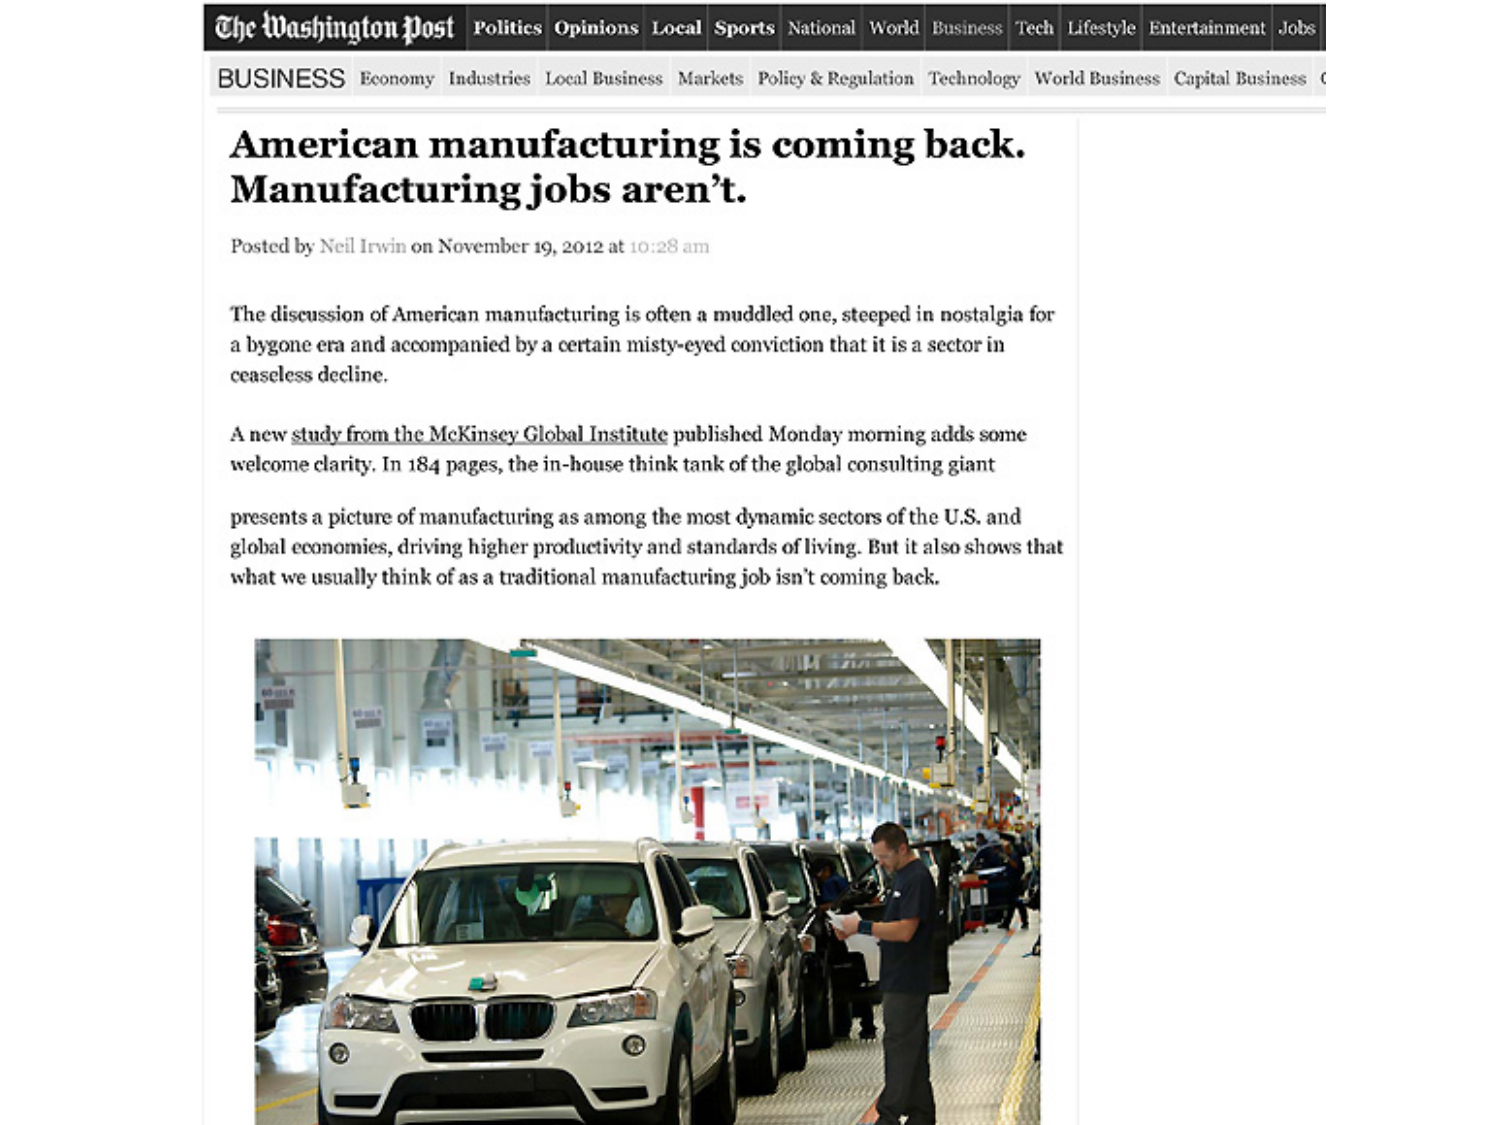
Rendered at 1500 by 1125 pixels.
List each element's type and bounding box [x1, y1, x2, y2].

picture [187, 0, 1326, 1125]
